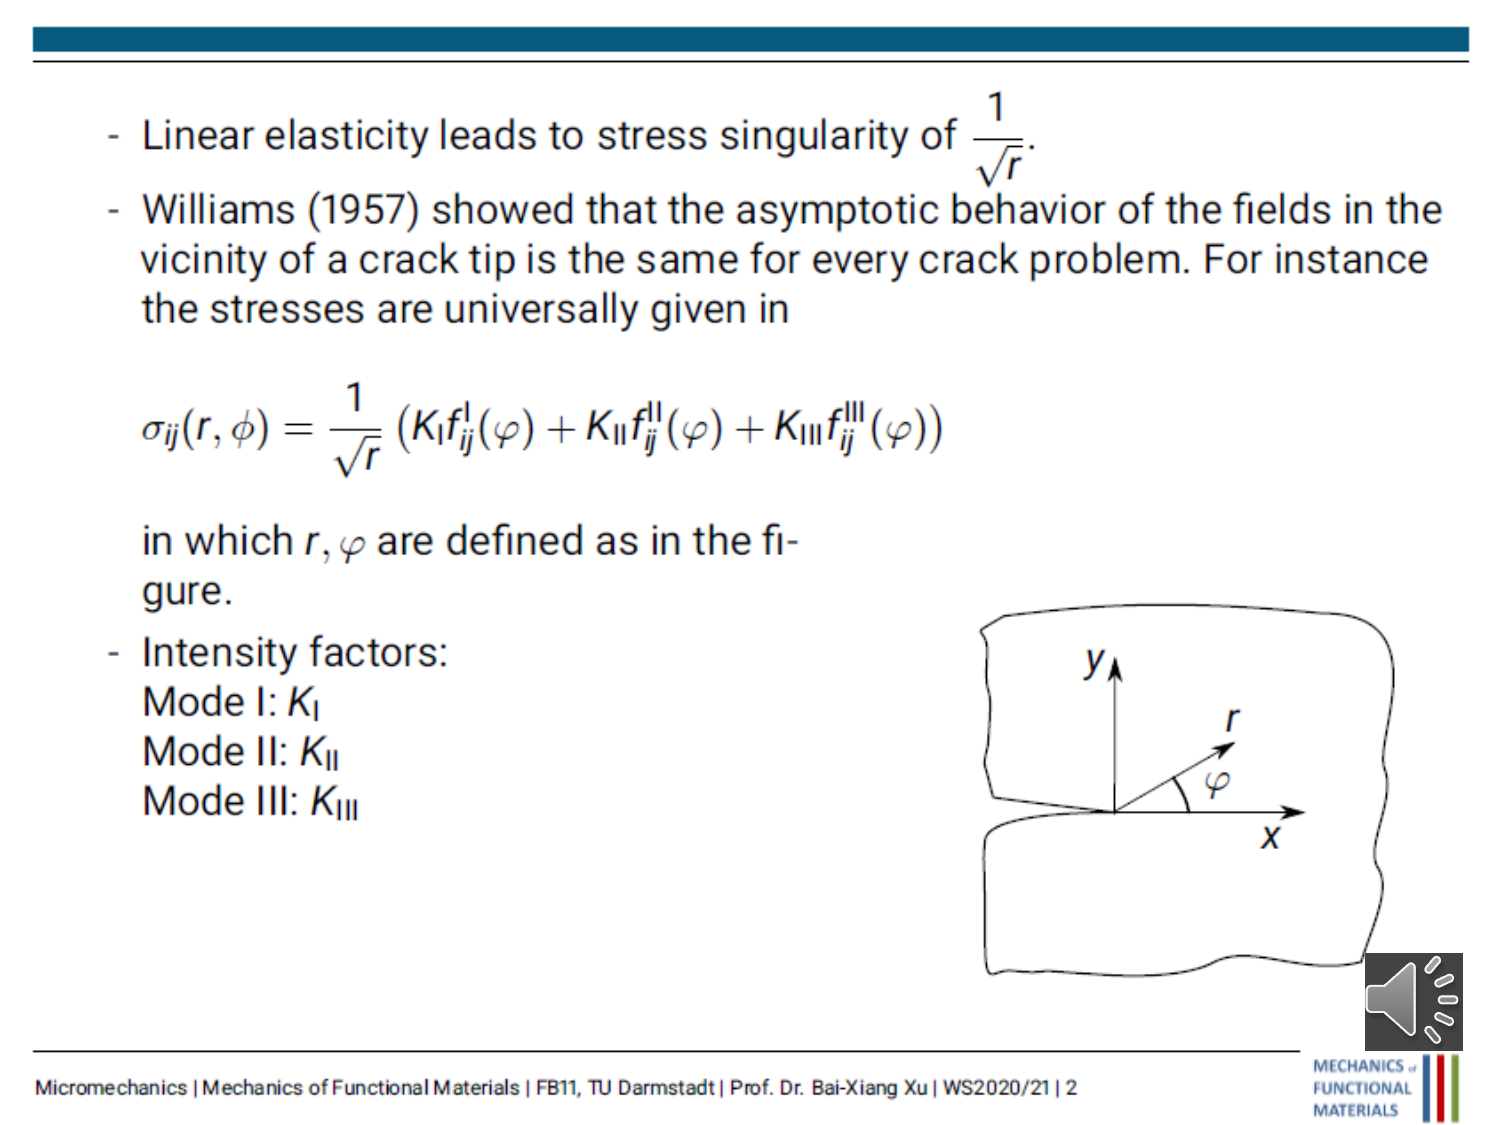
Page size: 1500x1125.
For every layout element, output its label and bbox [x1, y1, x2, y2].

list [1363, 952, 1465, 1053]
picture [0, 0, 1500, 1125]
